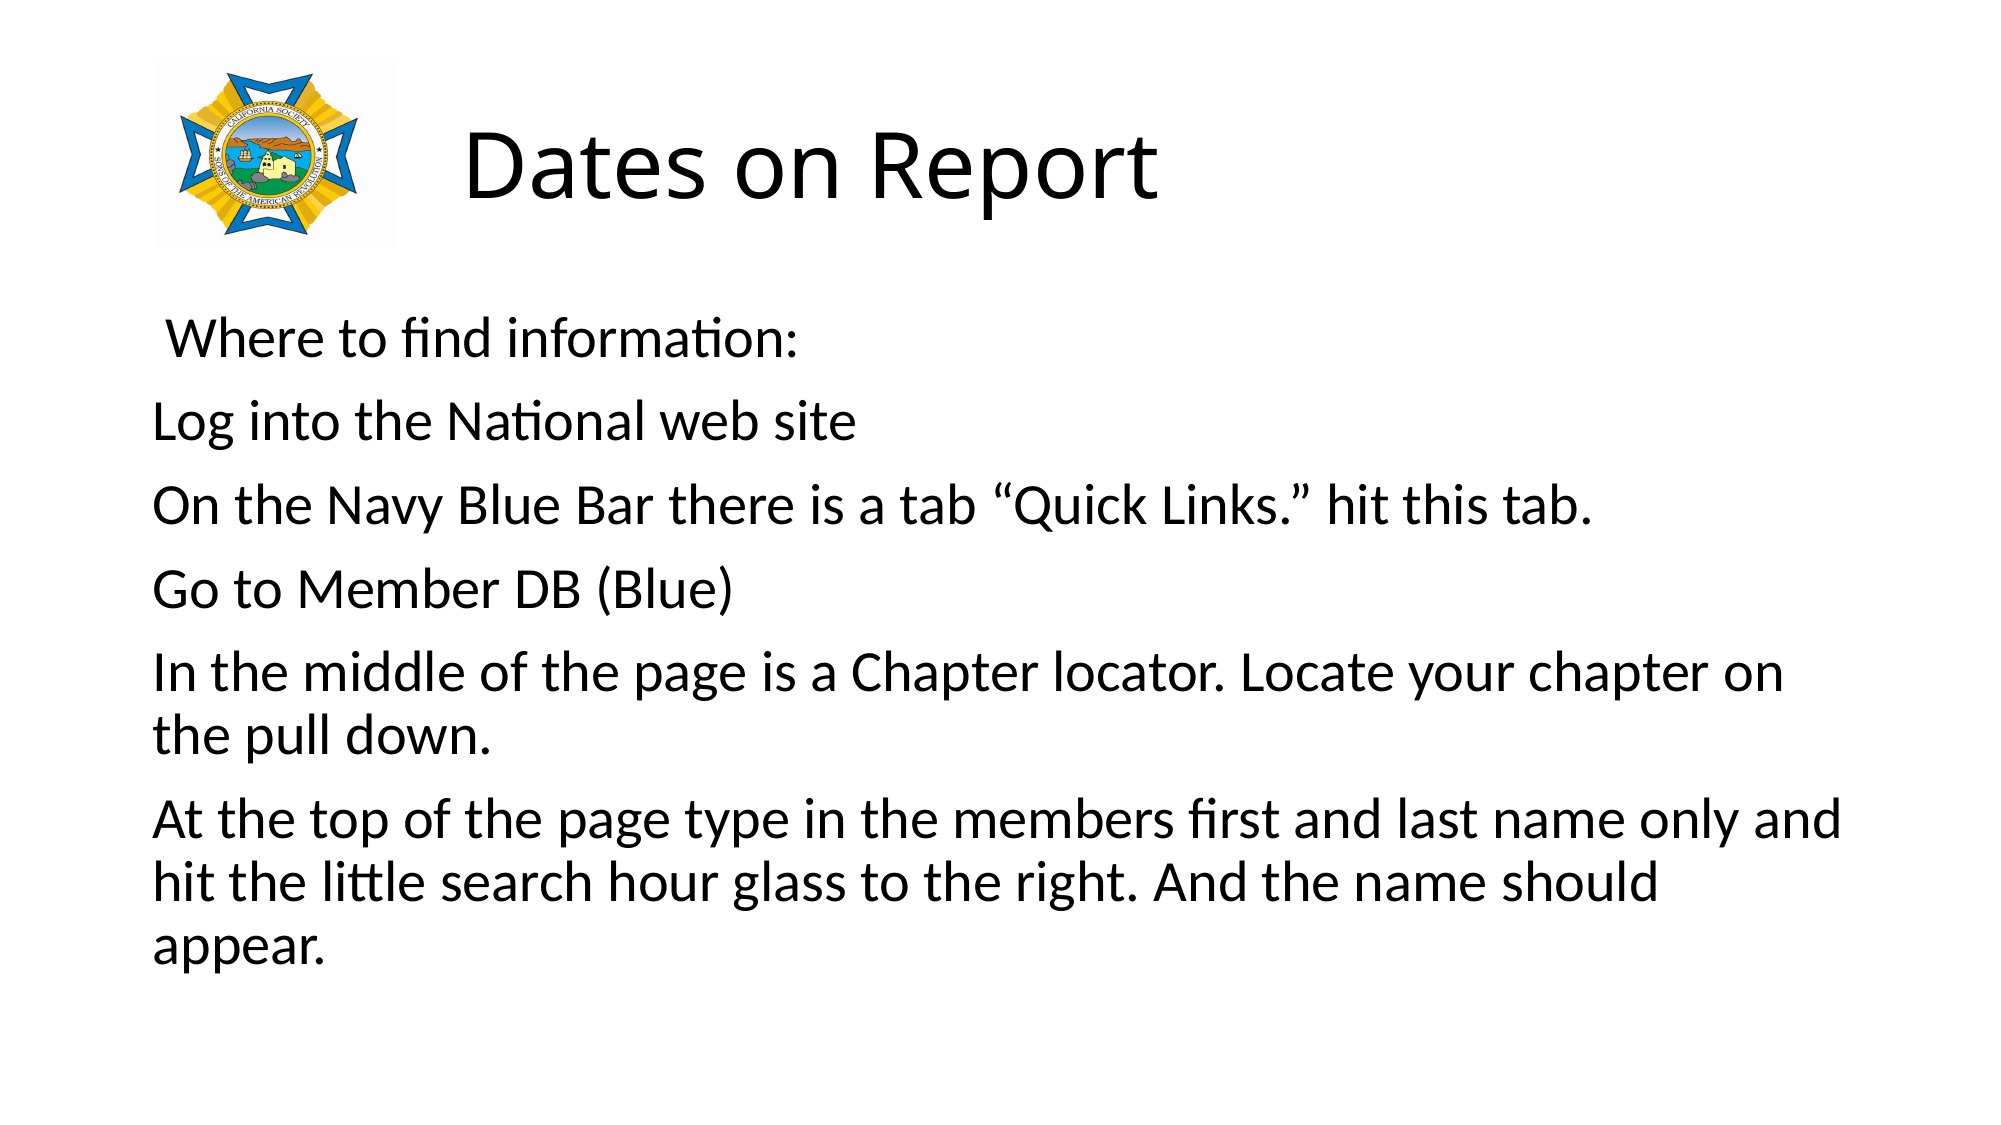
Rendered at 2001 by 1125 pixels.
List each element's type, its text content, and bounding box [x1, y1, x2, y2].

picture [157, 60, 397, 249]
title Dates on Report [137, 59, 1863, 278]
list Where to find information: Log into the National web site On the Navy Blue Bar there is a tab “Quick Links.” hit this tab. Go to Member DB (Blue) In the middle of the page is a Chapter locator. Locate your chapter on the pull down. At the top of the page type in the members first and last name only and hit the little search hour glass to the right. And the name should appear. [137, 299, 1863, 1014]
